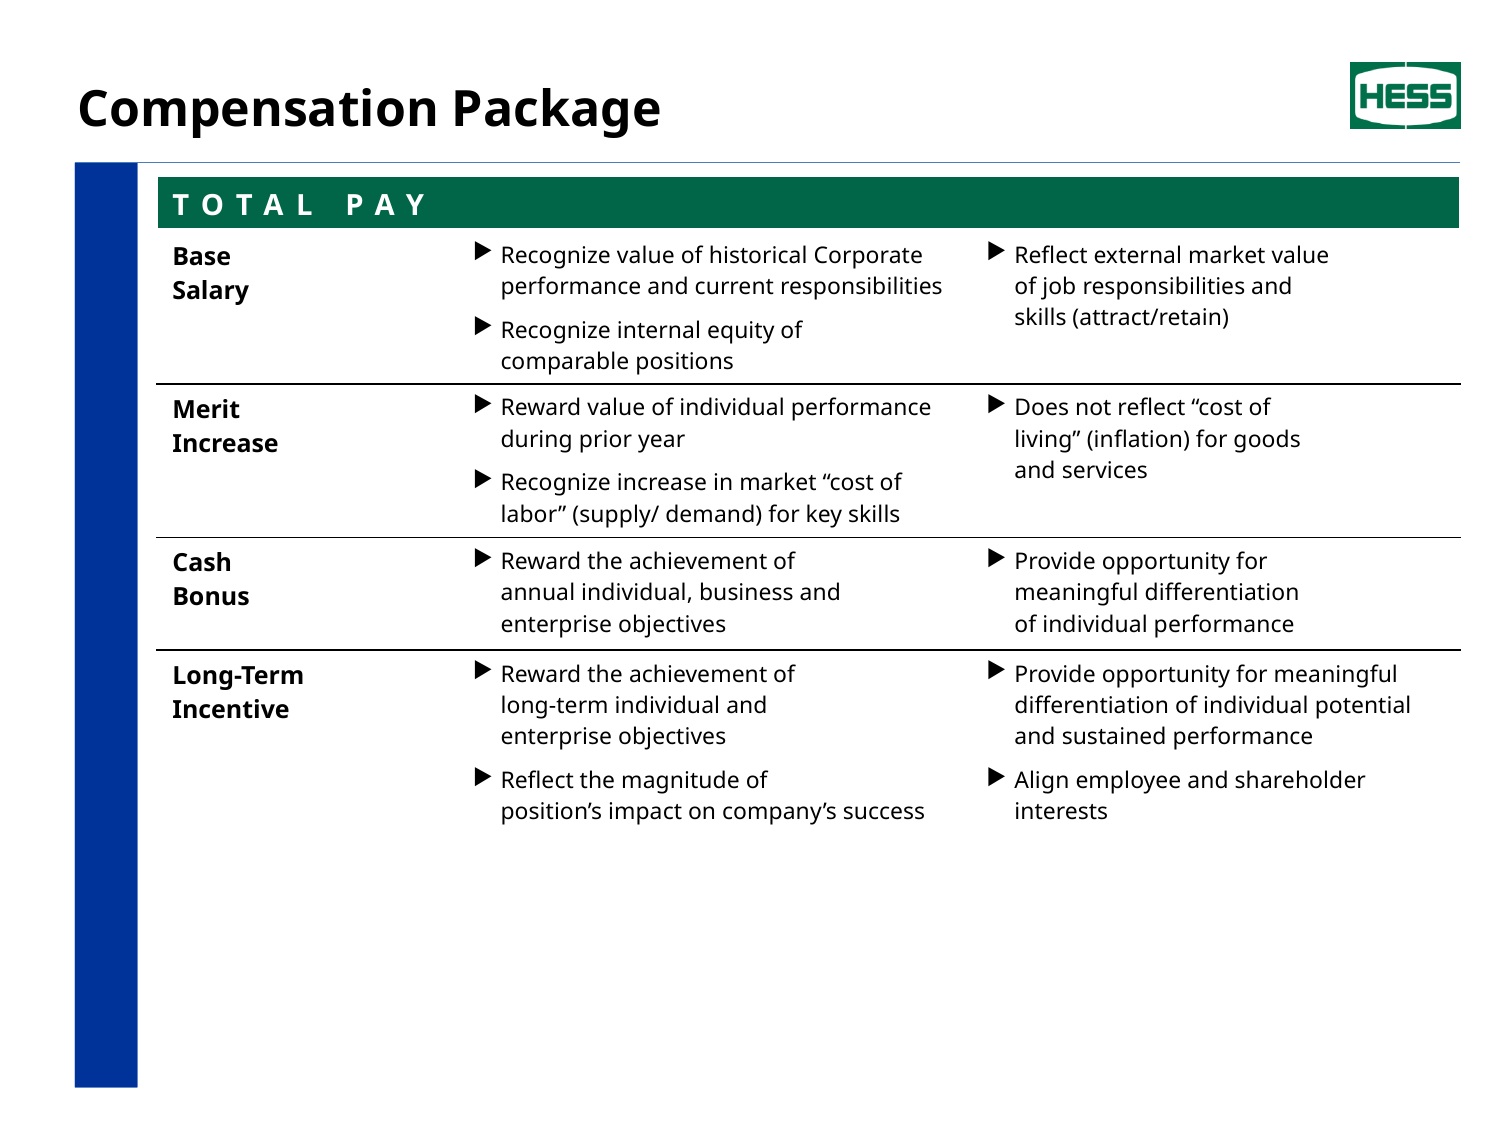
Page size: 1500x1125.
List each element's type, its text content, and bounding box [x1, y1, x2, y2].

picture [1349, 62, 1461, 129]
title Compensation Package [62, 34, 1413, 178]
table_cell Long-Term Incentive [158, 651, 449, 875]
table_cell Reward value of individual performance during prior year Recognize increase in market “cost of labor” (supply/ demand) for key skills [451, 385, 971, 537]
table_header TOTAL PAY [158, 177, 1459, 228]
table_cell Reward the achievement of annual individual, business and enterprise objectives [451, 538, 971, 649]
table_cell Provide opportunity for meaningful differentiation of individual potential and sustained performance Align employee and shareholder interests [972, 651, 1459, 875]
table_cell Cash Bonus [158, 538, 449, 649]
table_cell Reward the achievement of long-term individual and enterprise objectives Reflect the magnitude of position’s impact on company’s success [451, 651, 971, 875]
table_cell Recognize value of historical Corporate performance and current responsibilities Recognize internal equity of comparable positions [451, 234, 971, 383]
table_cell Provide opportunity for meaningful differentiation of individual performance [972, 538, 1459, 649]
table_cell Base Salary [158, 234, 449, 383]
table_cell Reflect external market value of job responsibilities and skills (attract/retain) [972, 234, 1459, 383]
table_cell Merit Increase [158, 385, 449, 537]
table_cell Does not reflect “cost of living” (inflation) for goods and services [972, 385, 1459, 537]
